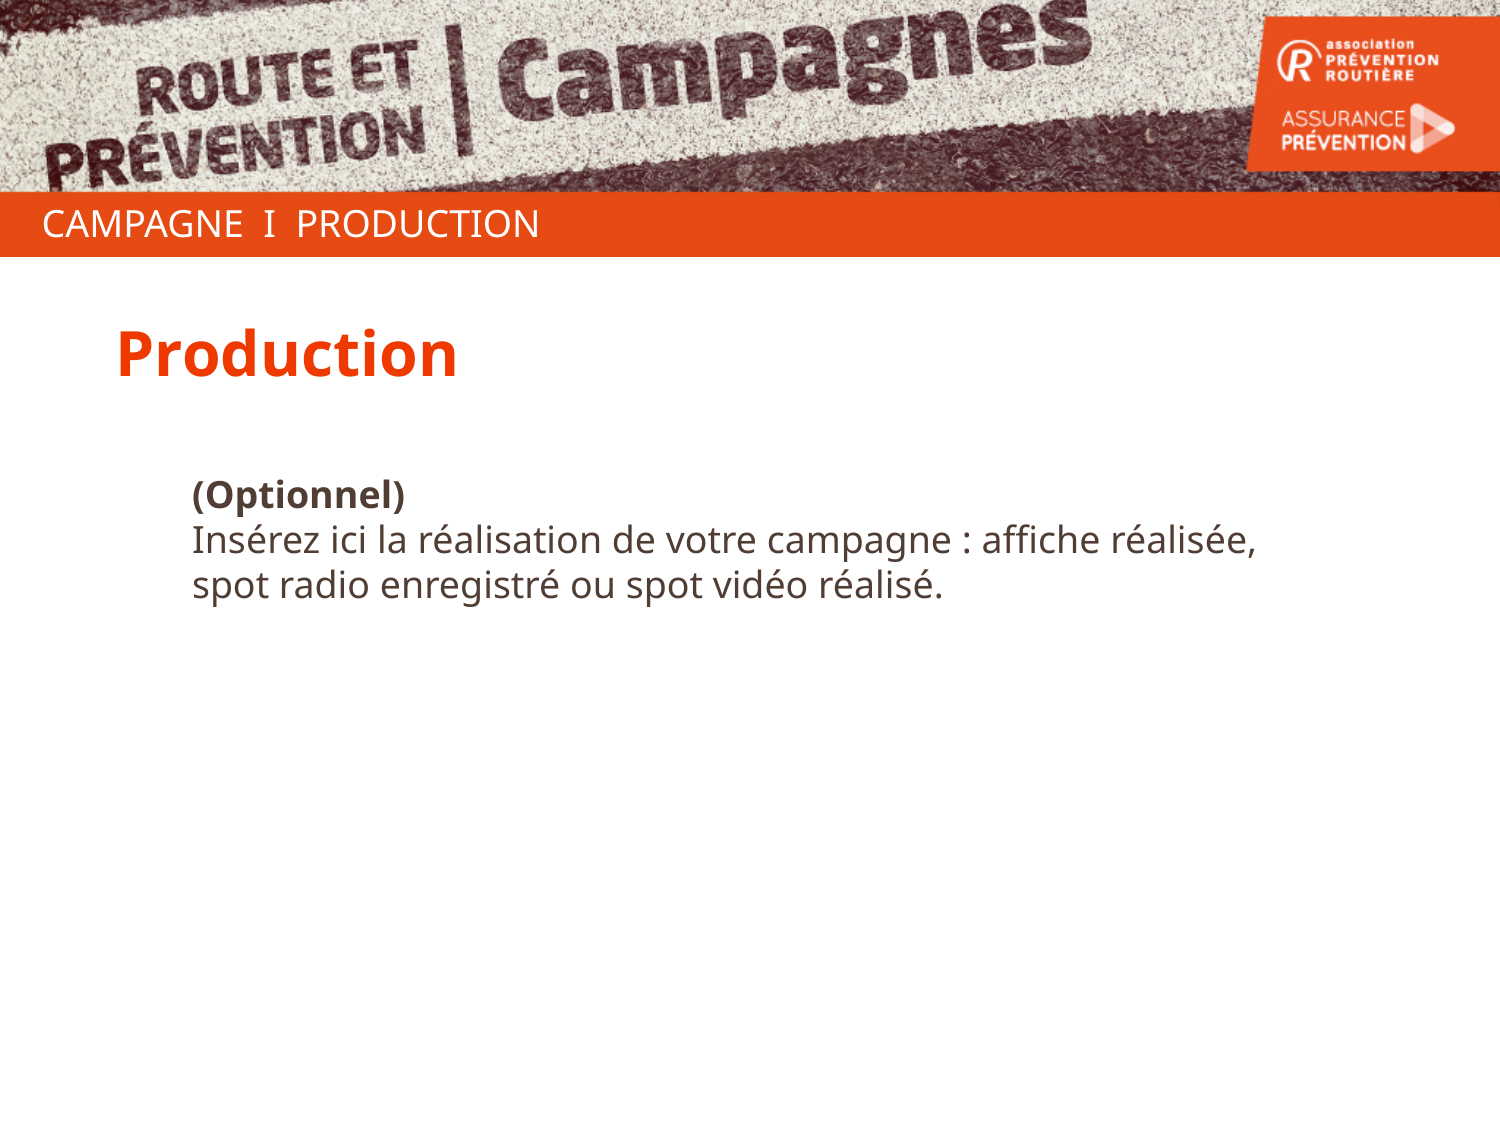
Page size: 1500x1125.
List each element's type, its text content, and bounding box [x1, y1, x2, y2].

text_box CAMPAGNE I PRODUCTION [26, 192, 556, 253]
picture [0, 0, 1500, 257]
text_box (Optionnel) Insérez ici la réalisation de votre campagne : affiche réalisée, spot radio enregistré ou spot vidéo réalisé. [177, 463, 1356, 864]
list Production [100, 305, 1406, 519]
